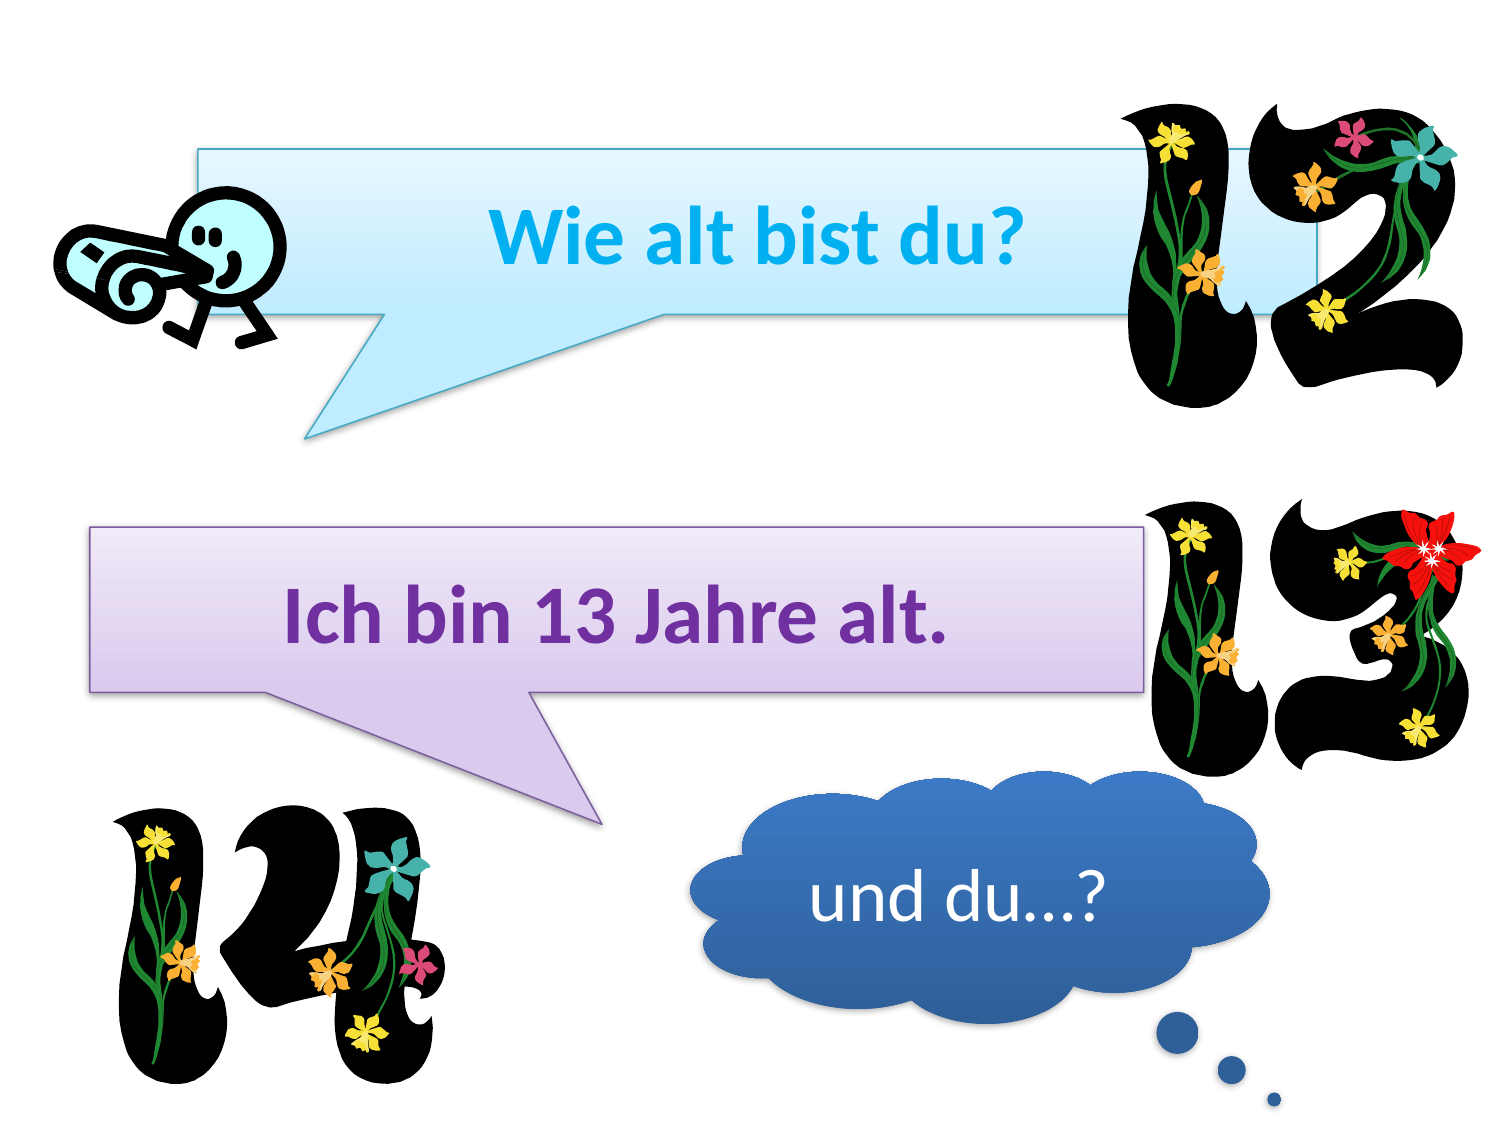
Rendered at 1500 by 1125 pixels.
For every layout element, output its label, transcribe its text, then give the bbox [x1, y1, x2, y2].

picture [1119, 102, 1464, 410]
text_box und du…? [690, 771, 1270, 1025]
text_box und du…? [1156, 1011, 1199, 1054]
text_box Wie alt bist du? [197, 148, 1114, 440]
picture [52, 185, 287, 351]
picture [111, 804, 447, 1086]
text_box und du…? [1217, 1056, 1246, 1085]
text_box und du…? [1267, 1092, 1282, 1107]
text_box Ich bin 13 Jahre alt. [88, 526, 1138, 826]
picture [1143, 497, 1483, 778]
